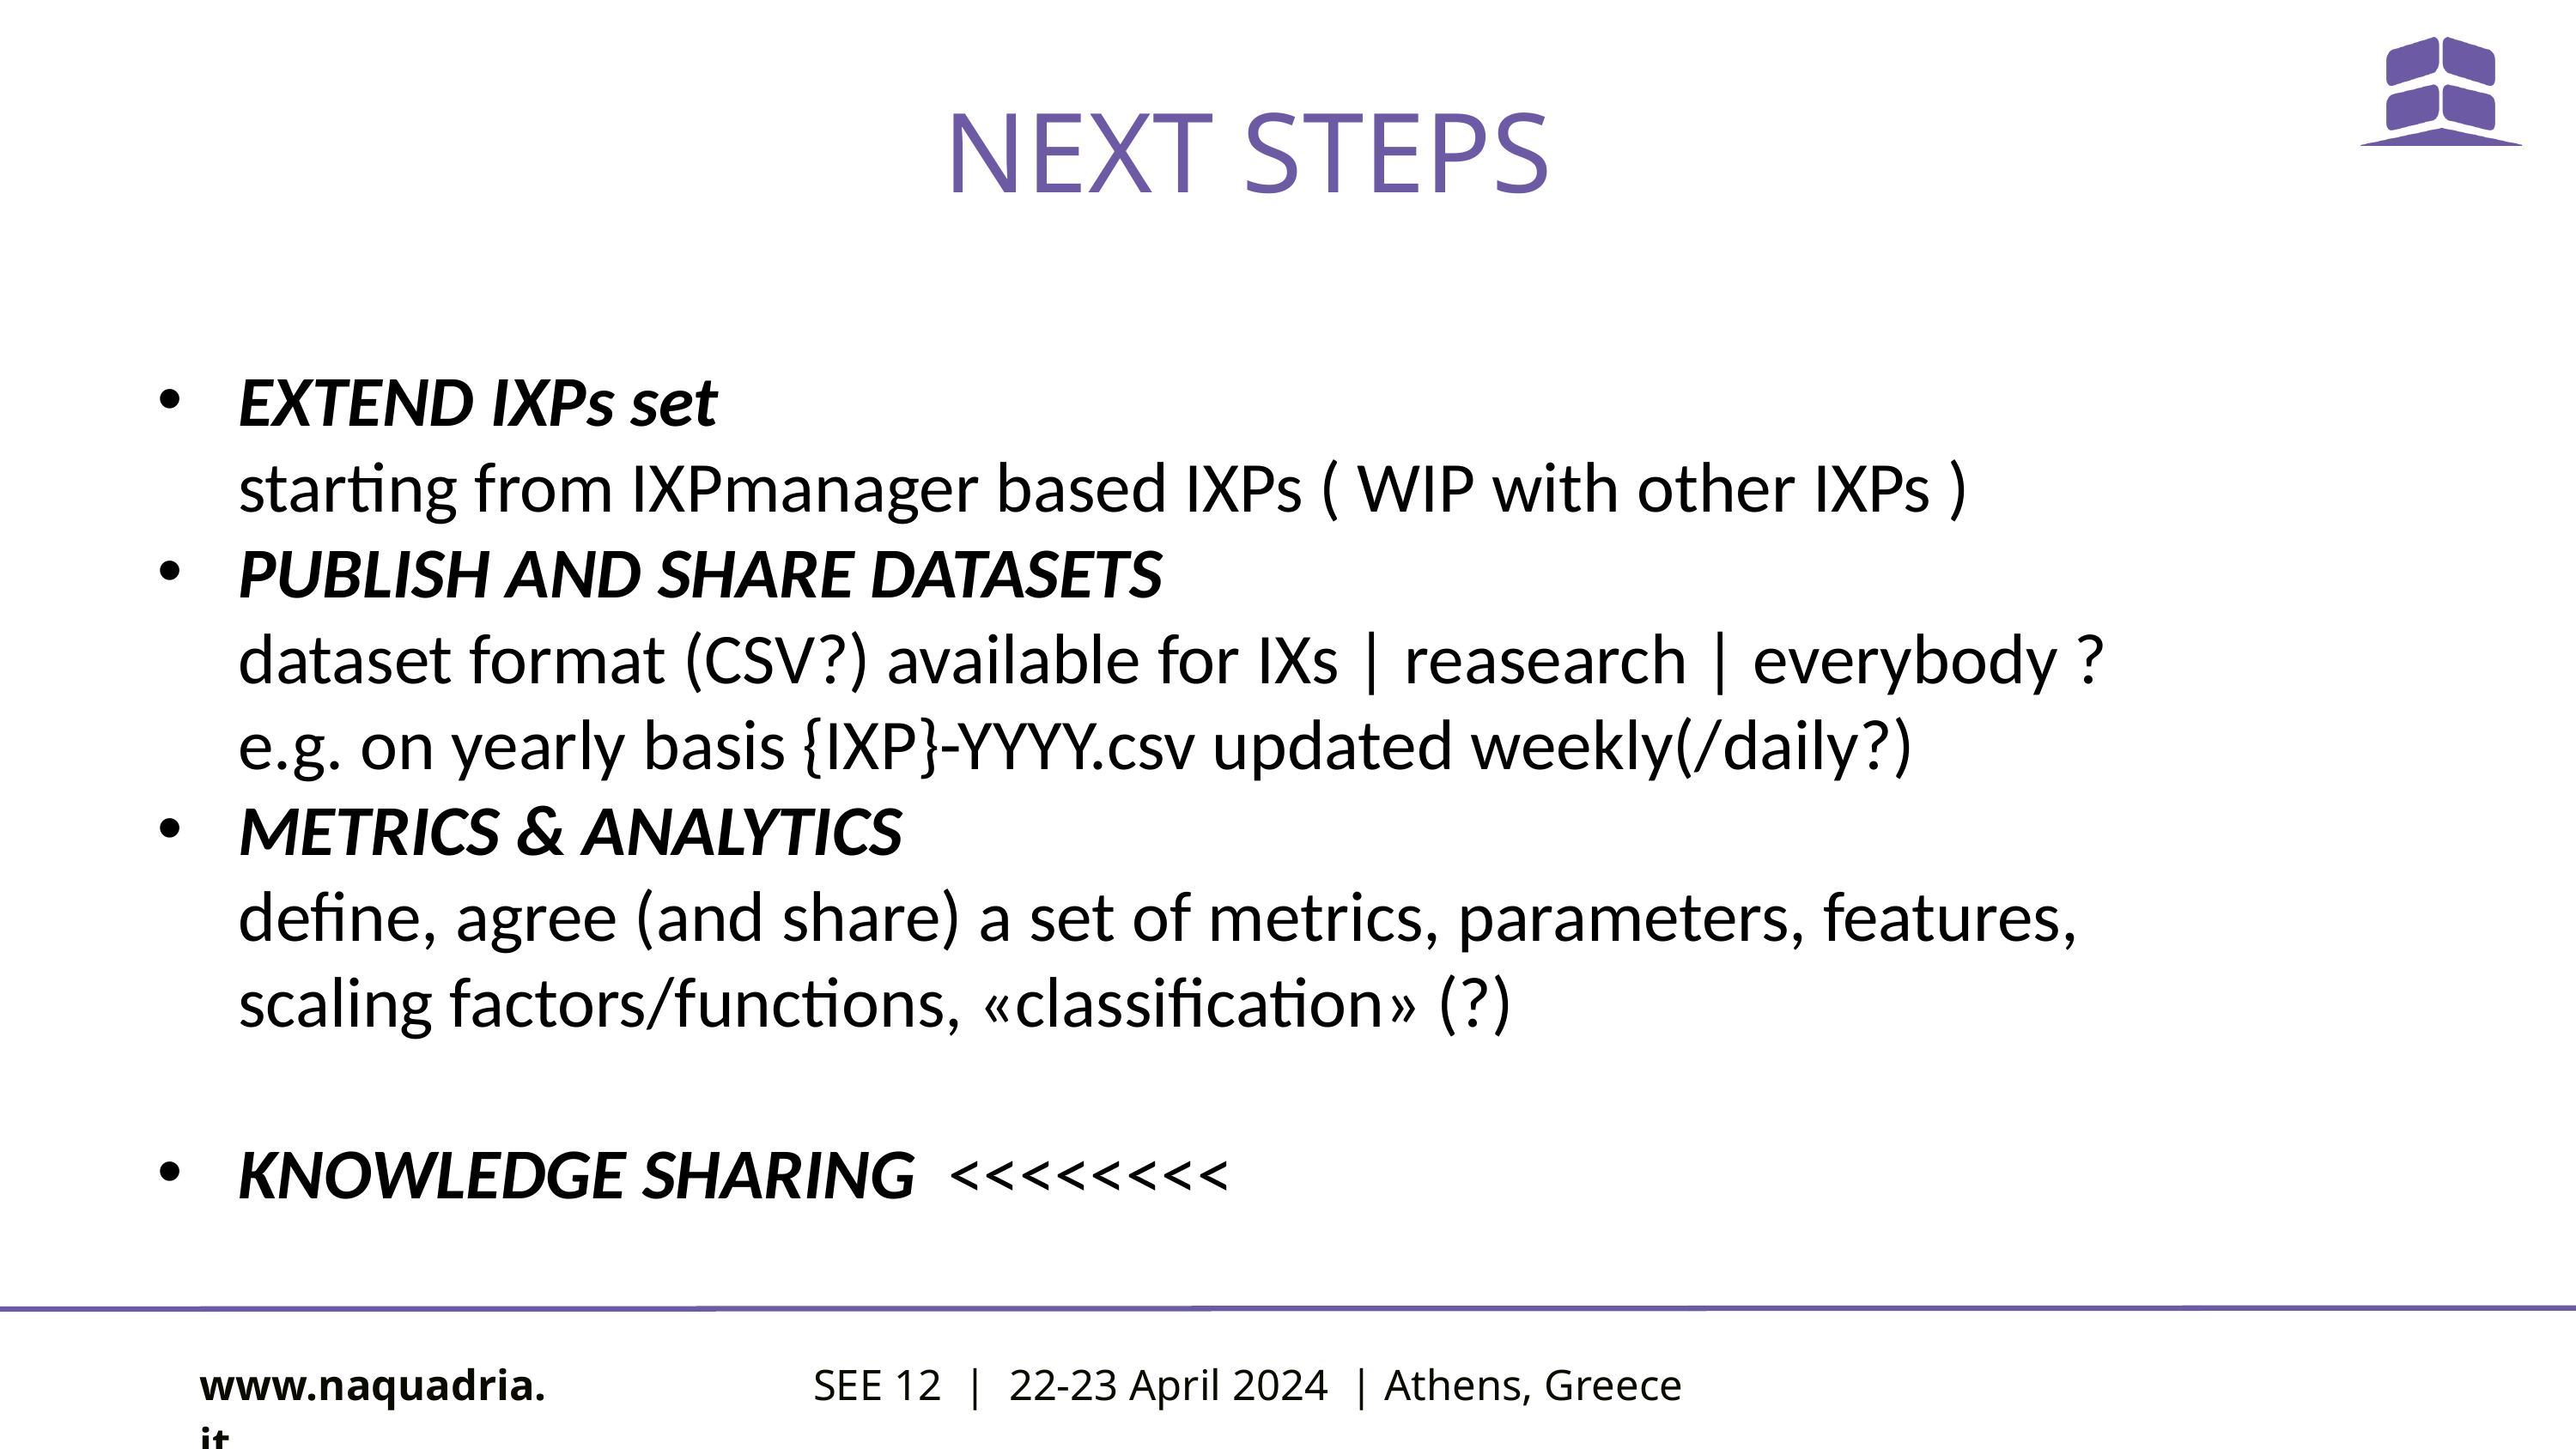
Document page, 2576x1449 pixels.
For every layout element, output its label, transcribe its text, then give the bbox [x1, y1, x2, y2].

text_box EXTEND IXPs set starting from IXPmanager based IXPs ( WIP with other IXPs ) PUBLISH AND SHARE DATASETS dataset format (CSV?) available for IXs | reasearch | everybody ? e.g. on yearly basis {IXP}-YYYY.csv updated weekly(/daily?) METRICS & ANALYTICS define, agree (and share) a set of metrics, parameters, features, scaling factors/functions, «classification» (?) KNOWLEDGE SHARING <<<<<<<< [144, 349, 2265, 1220]
text_box SEE 12 | 22-23 April 2024 | Athens, Greece [672, 1349, 1825, 1409]
text_box [2360, 37, 2523, 146]
text_box www.naquadria.it [199, 1349, 550, 1449]
text_box NEXT STEPS [144, 104, 2351, 215]
